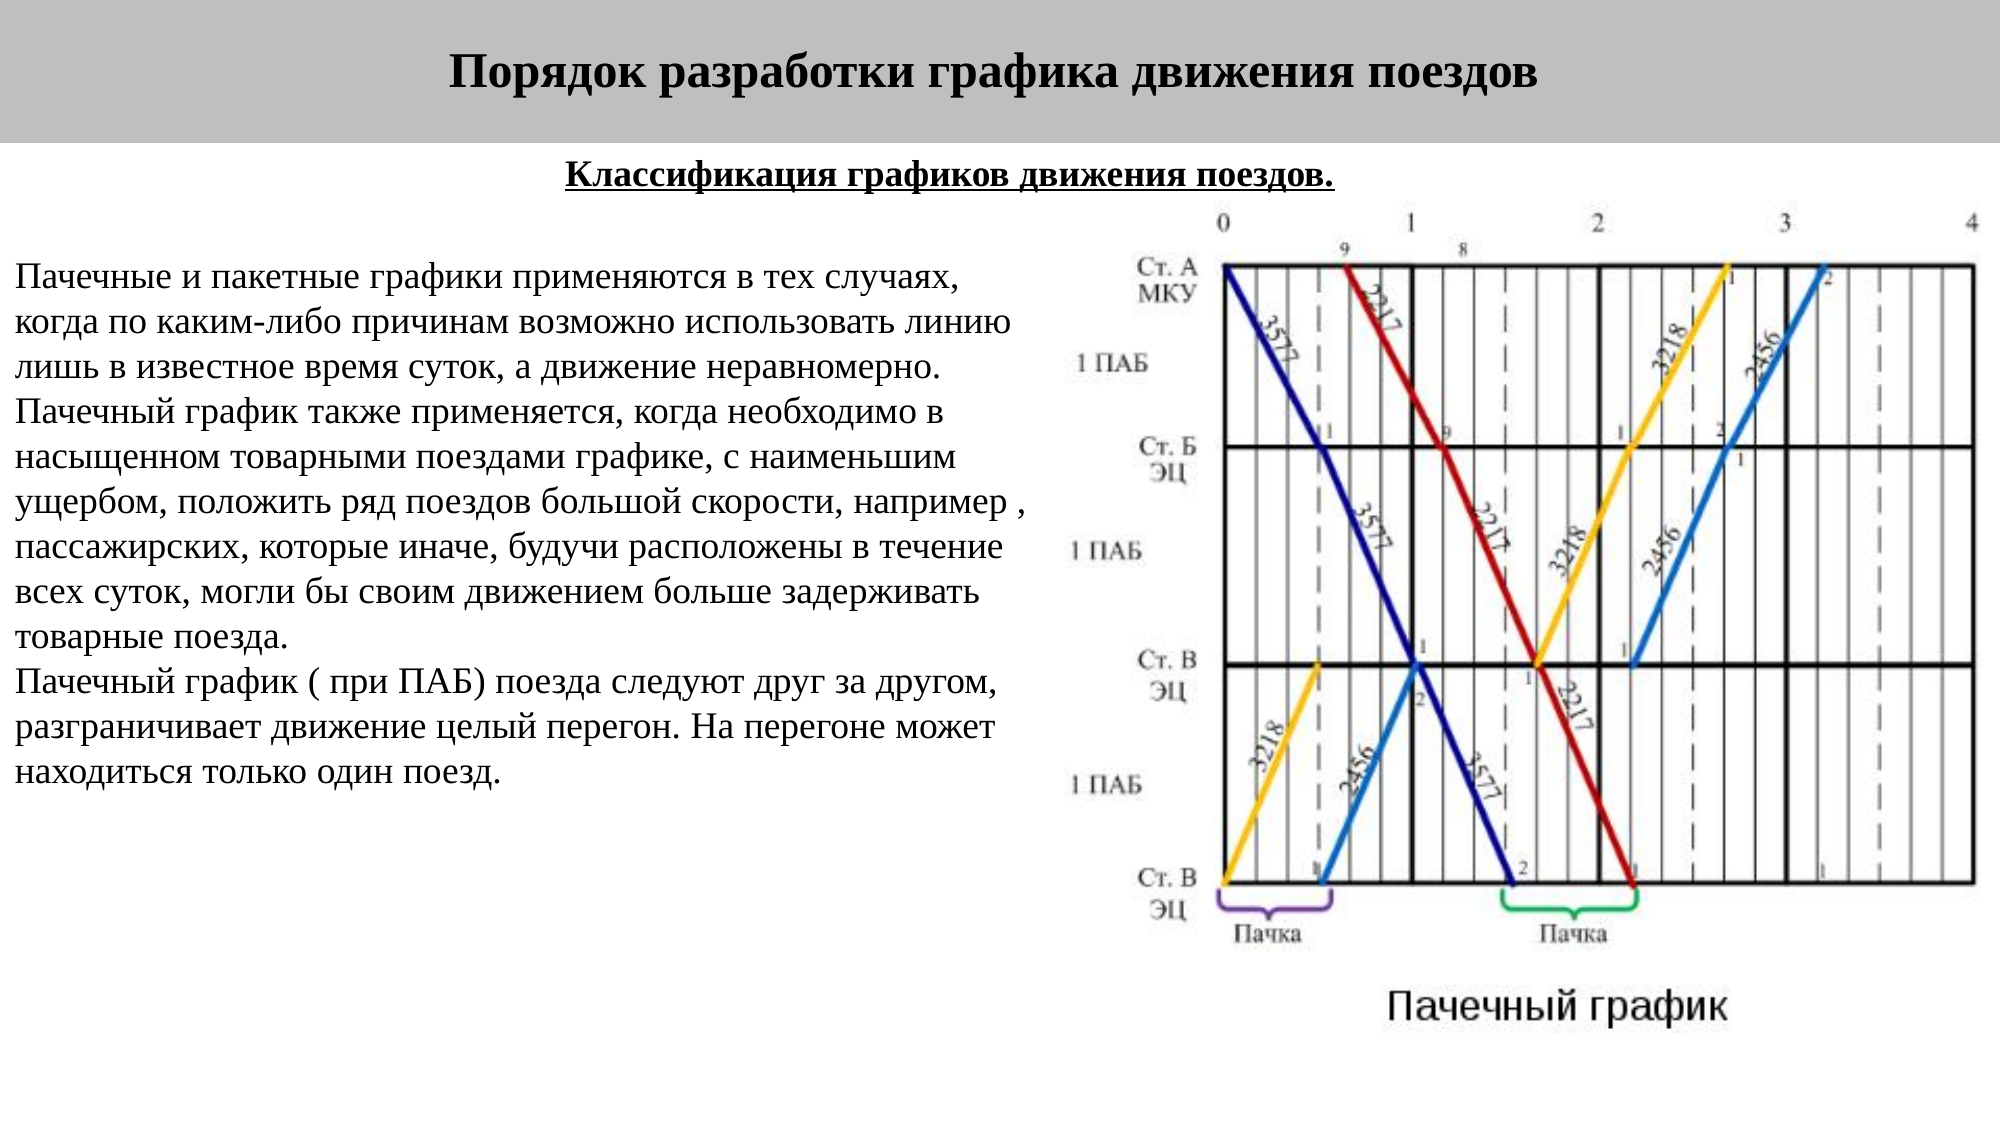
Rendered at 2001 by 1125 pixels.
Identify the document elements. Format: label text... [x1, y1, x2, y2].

text_box Классификация графиков движения поездов. [550, 141, 1350, 202]
picture [1053, 157, 1982, 1033]
text_box [66, 97, 1934, 158]
text_box Порядок разработки графика движения поездов [0, 0, 2000, 143]
text_box Пачечные и пакетные графики применяются в тех случаях, когда по каким-либо причинам возможно использовать линию лишь в известное время суток, а движение неравномерно. Пачечный график также применяется, когда необходимо в насыщенном товарными поездами графике, с наименьшим ущербом, положить ряд поездов большой скорости, например , пассажирских, которые иначе, будучи расположены в течение всех суток, могли бы своим движением больше задерживать товарные поезда. Пачечный график ( при ПАБ) поезда следуют друг за другом, разграничивает движение целый перегон. На перегоне может находиться только один поезд. [0, 243, 1053, 844]
